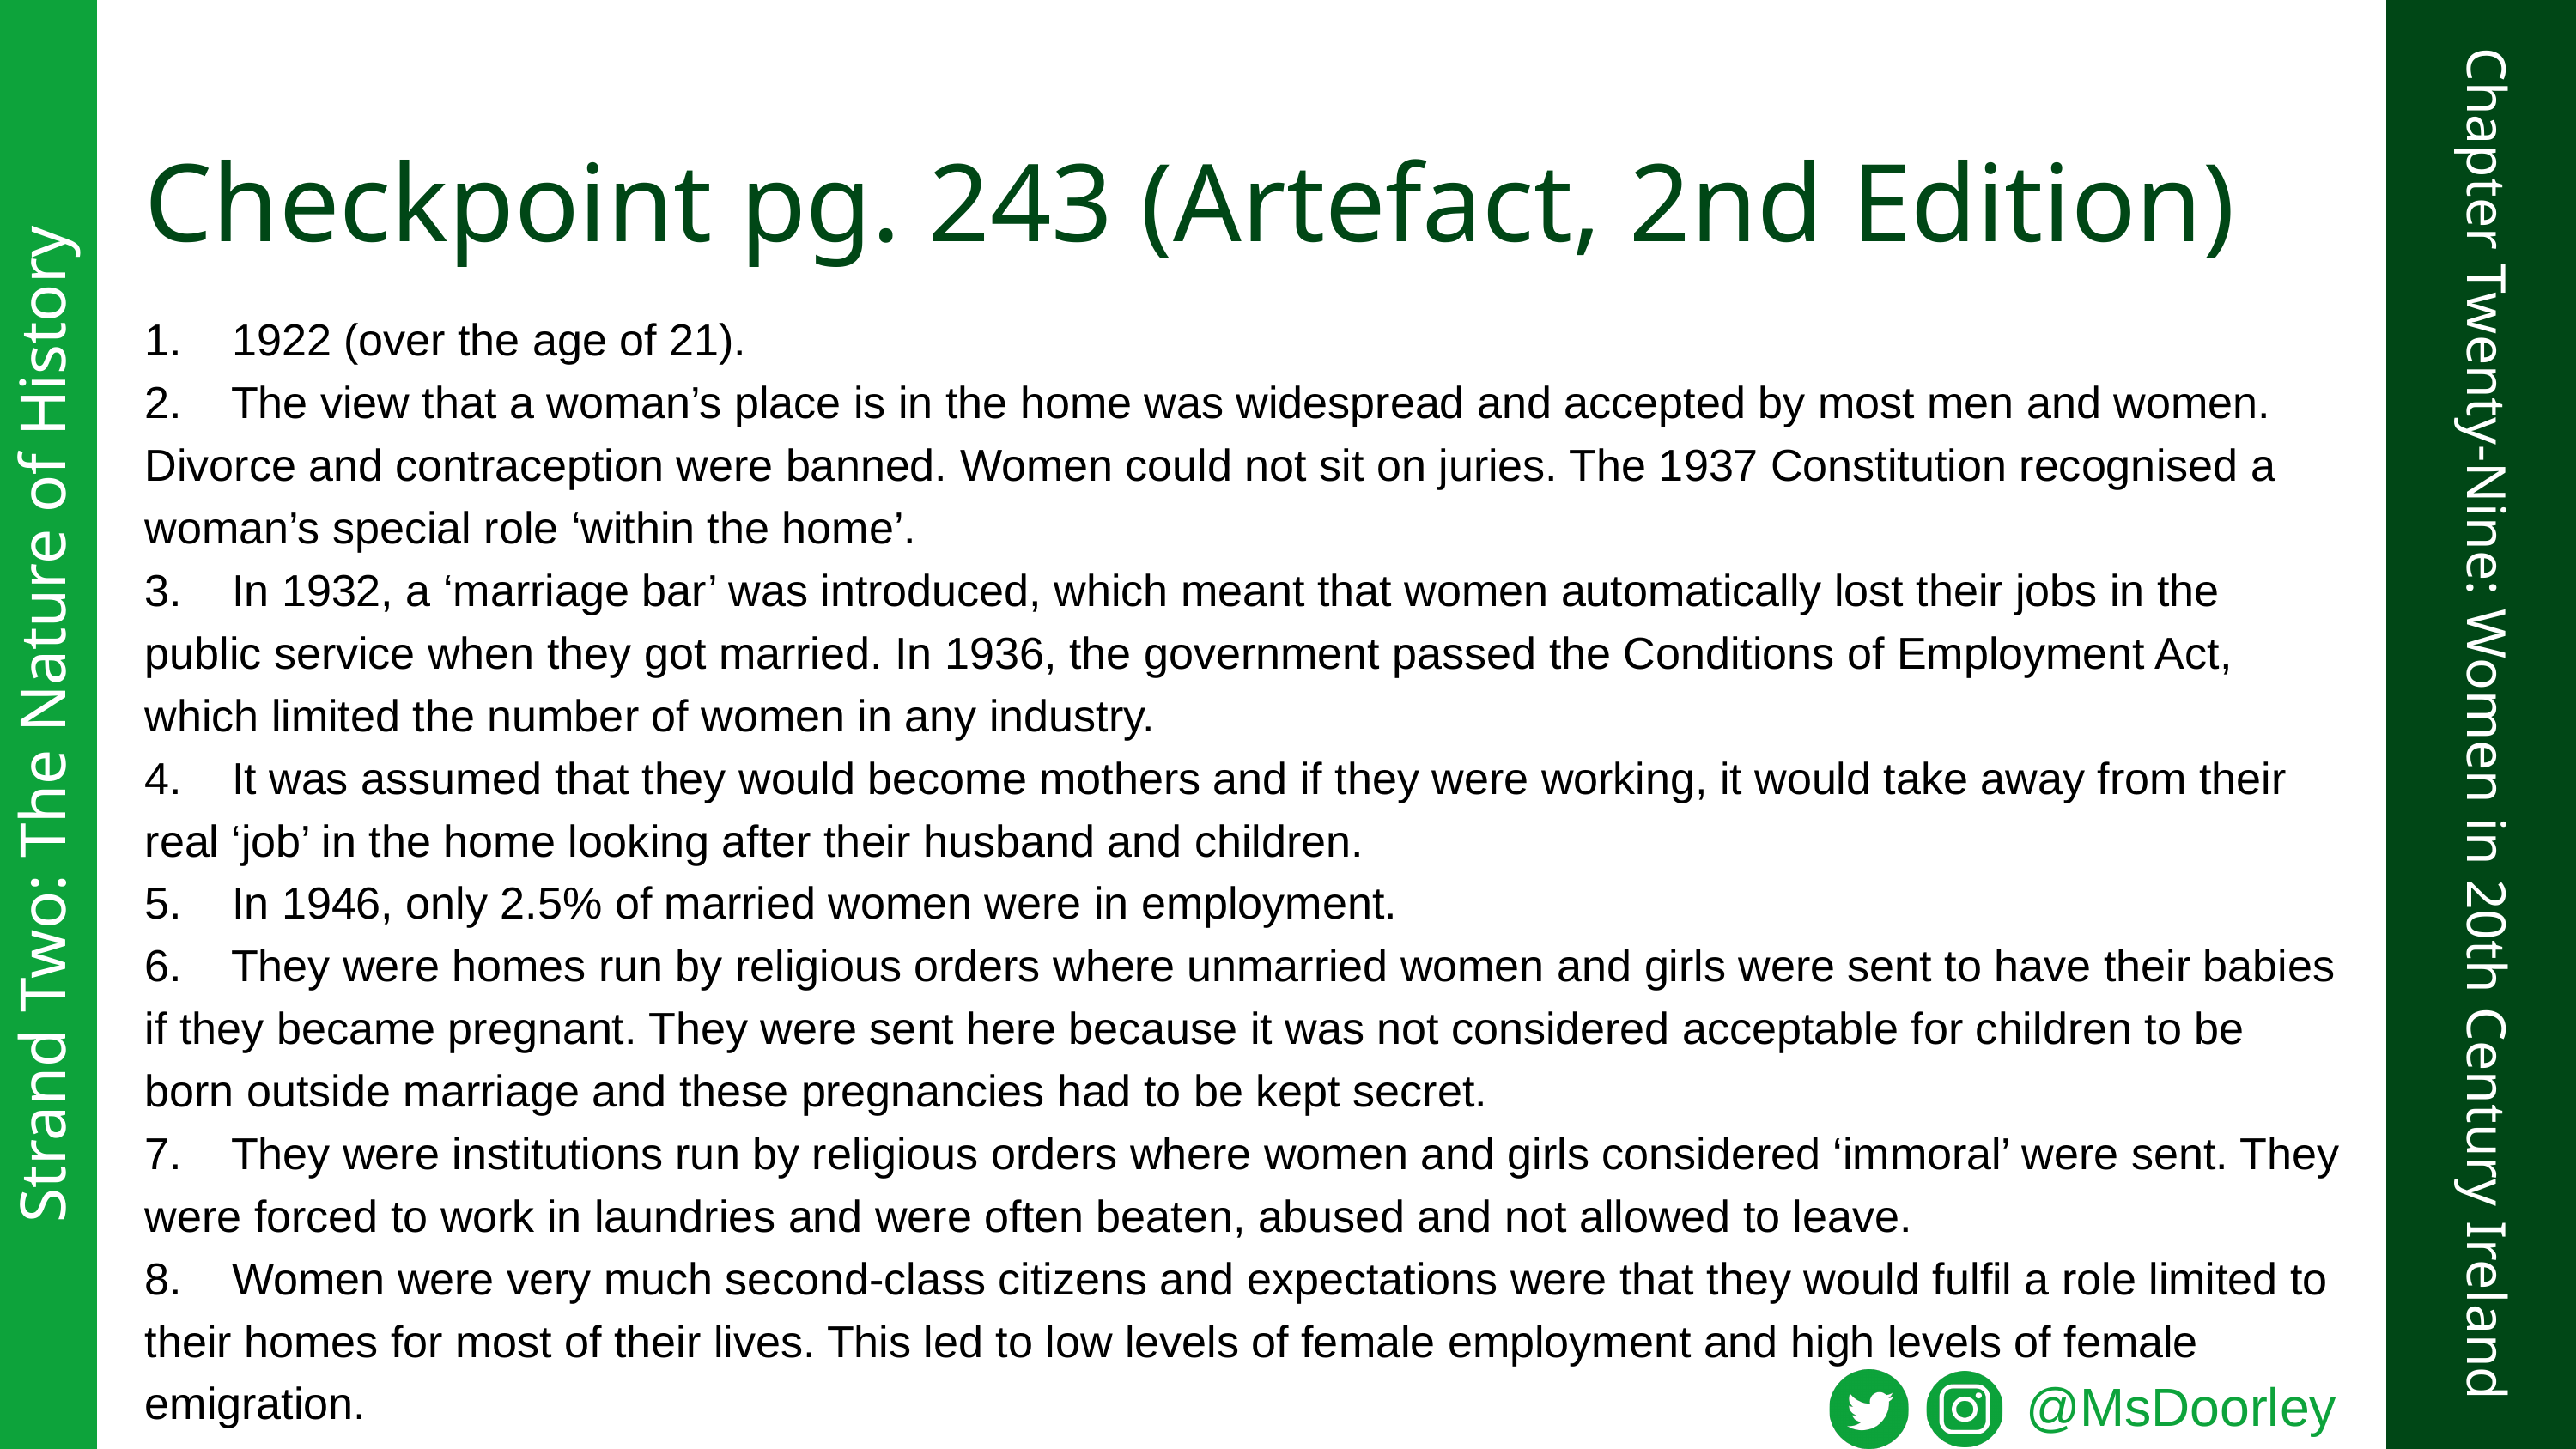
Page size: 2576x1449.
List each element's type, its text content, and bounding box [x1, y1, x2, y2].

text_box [1829, 1369, 2386, 1449]
text_box Checkpoint pg. 243 (Artefact, 2nd Edition) [144, 112, 2344, 264]
text_box 1. 1922 (over the age of 21). 2. The view that a woman’s place is in the home was widespread and accepted by most men and women. Divorce and contraception were banned. Women could not sit on juries. The 1937 Constitution recognised a woman’s special role ‘within the home’. 3. In 1932, a ‘marriage bar’ was introduced, which meant that women automatically lost their jobs in the public service when they got married. In 1936, the government passed the Conditions of Employment Act, which limited the number of women in any industry. 4. It was assumed that they would become mothers and if they were working, it would take away from their real ‘job’ in the home looking after their husband and children. 5. In 1946, only 2.5% of married women were in employment. 6. They were homes run by religious orders where unmarried women and girls were sent to have their babies if they became pregnant. They were sent here because it was not considered acceptable for children to be born outside marriage and these pregnancies had to be kept secret. 7. They were institutions run by religious orders where women and girls considered ‘immoral’ were sent. They were forced to work in laundries and were often beaten, abused and not allowed to leave. 8. Women were very much second-class citizens and expectations were that they would fulfil a role limited to their homes for most of their lives. This led to low levels of female employment and high levels of female emigration. [144, 302, 2344, 1429]
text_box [2385, 0, 2576, 1449]
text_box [0, 0, 97, 1449]
